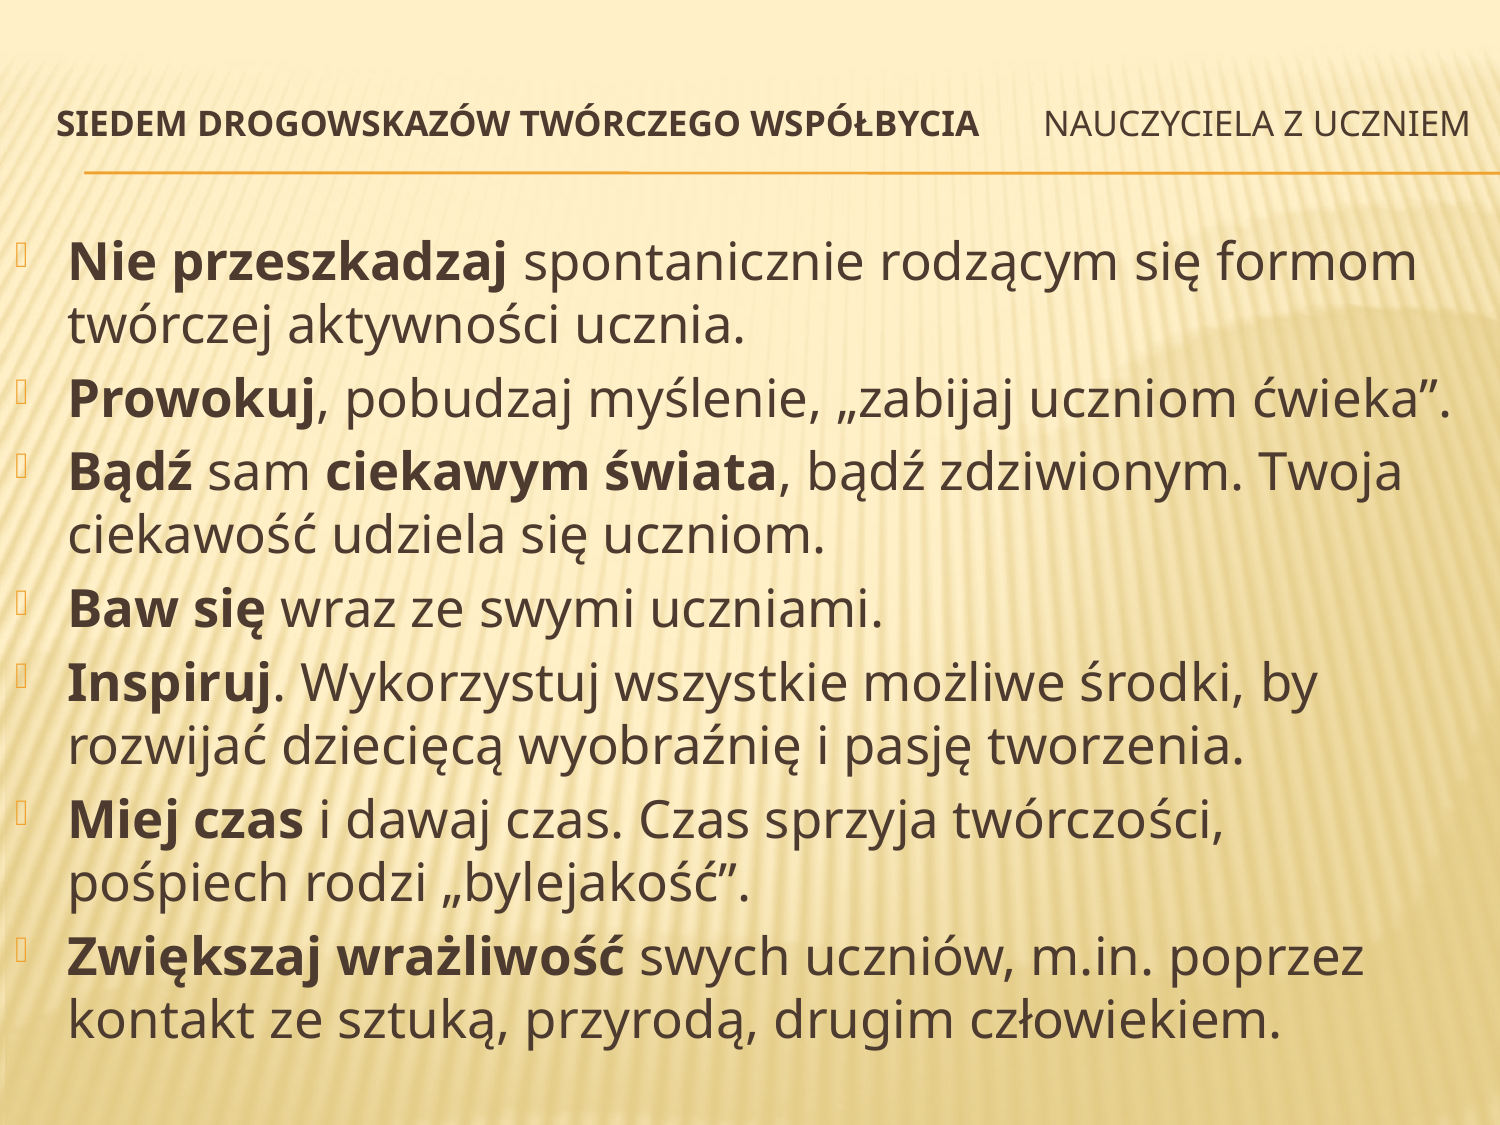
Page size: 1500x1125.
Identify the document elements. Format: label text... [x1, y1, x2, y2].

title Siedem drogowskazów twórczego współbycia nauczyciela z uczniem [41, 75, 1500, 213]
list Nie przeszkadzaj spontanicznie rodzącym się formom twórczej aktywności ucznia. Prowokuj, pobudzaj myślenie, „zabijaj uczniom ćwieka”. Bądź sam ciekawym świata, bądź zdziwionym. Twoja ciekawość udziela się uczniom. Baw się wraz ze swymi uczniami. Inspiruj. Wykorzystuj wszystkie możliwe środki, by rozwijać dziecięcą wyobraźnię i pasję tworzenia. Miej czas i dawaj czas. Czas sprzyja twórczości, pośpiech rodzi „bylejakość”. Zwiększaj wrażliwość swych uczniów, m.in. poprzez kontakt ze sztuką, przyrodą, drugim człowiekiem. [0, 219, 1476, 1095]
